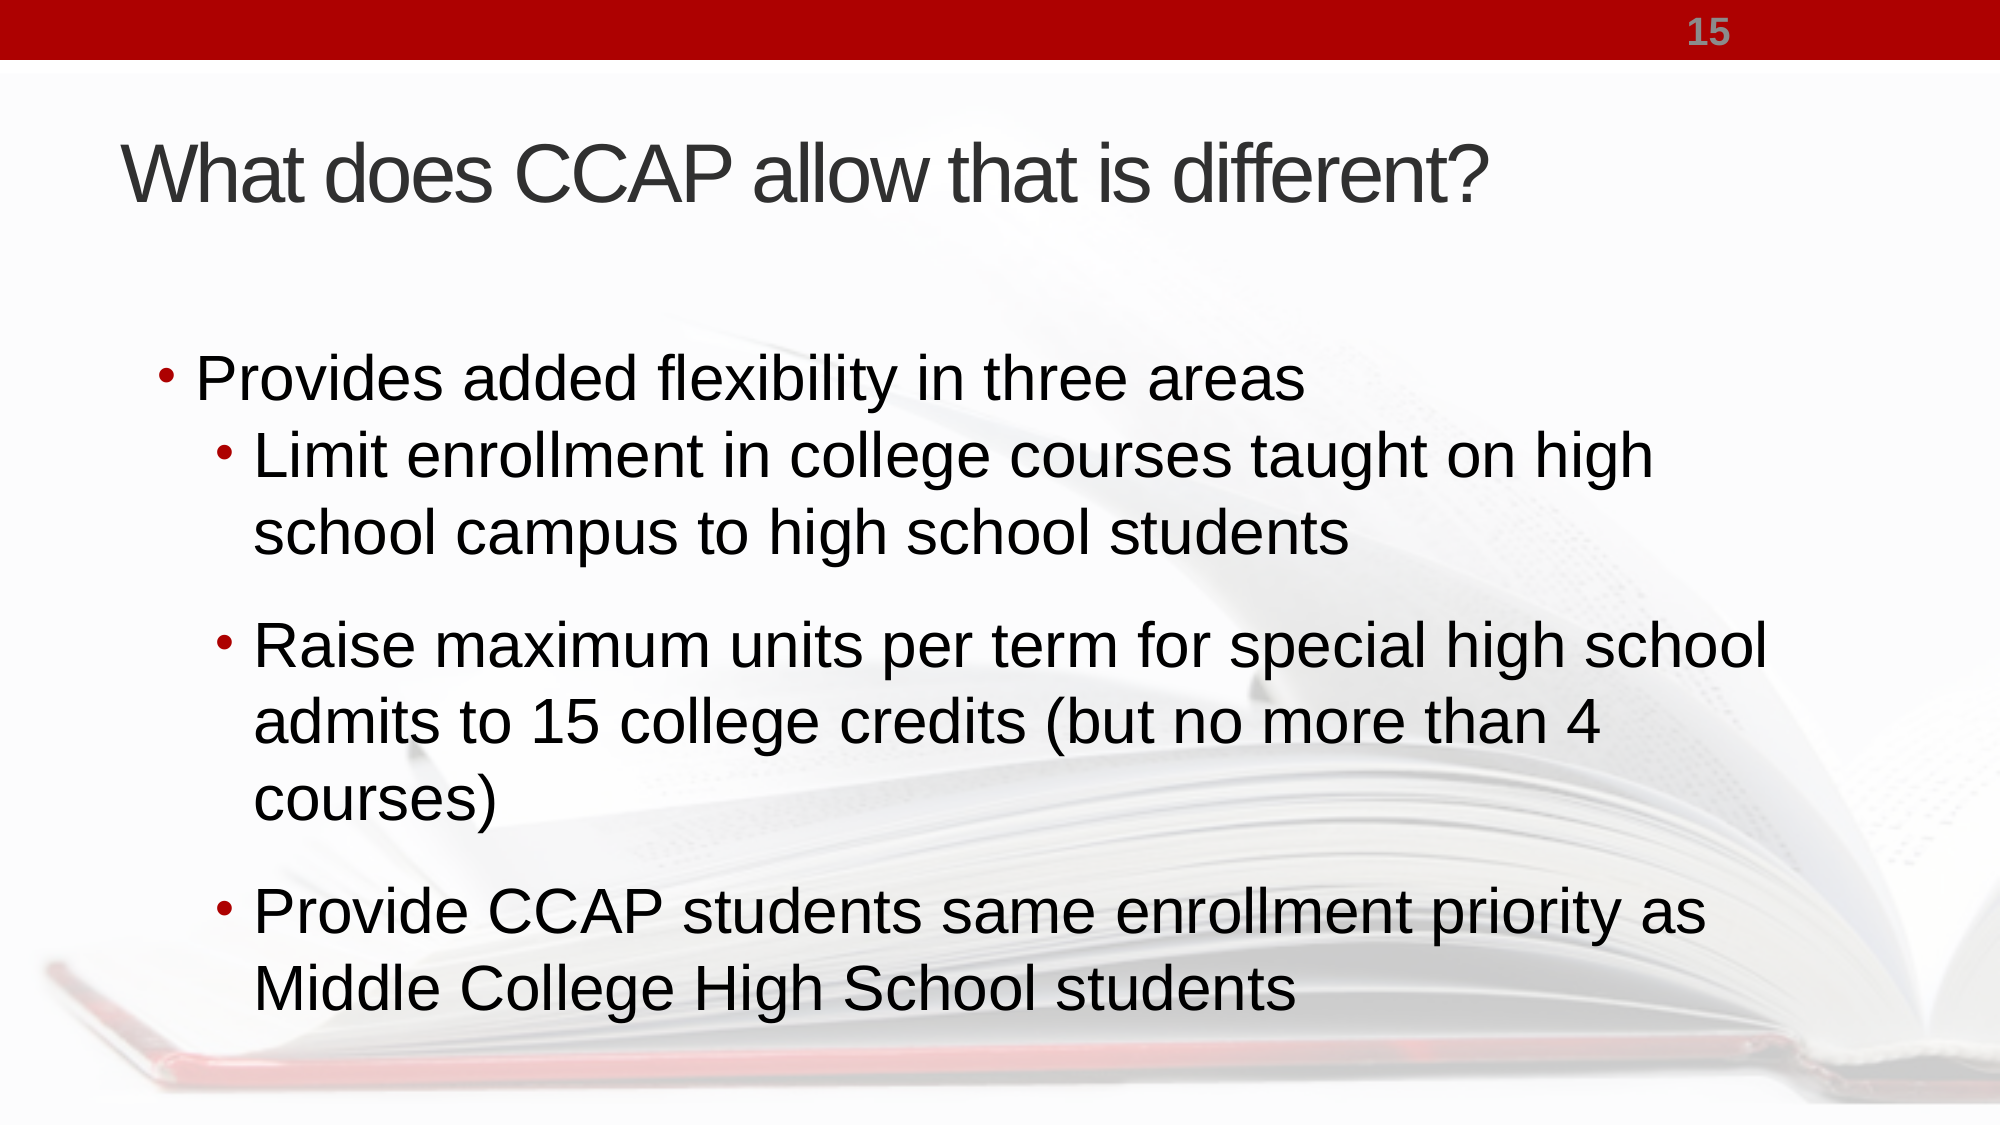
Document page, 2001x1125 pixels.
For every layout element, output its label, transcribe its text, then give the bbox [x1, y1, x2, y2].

slide_number 15 [1666, 3, 1900, 57]
list Provides added flexibility in three areas Limit enrollment in college courses taught on high school campus to high school students Raise maximum units per term for special high school admits to 15 college credits (but no more than 4 courses) Provide CCAP students same enrollment priority as Middle College High School students [137, 326, 1863, 1041]
title What does CCAP allow that is different? [99, 87, 1900, 250]
